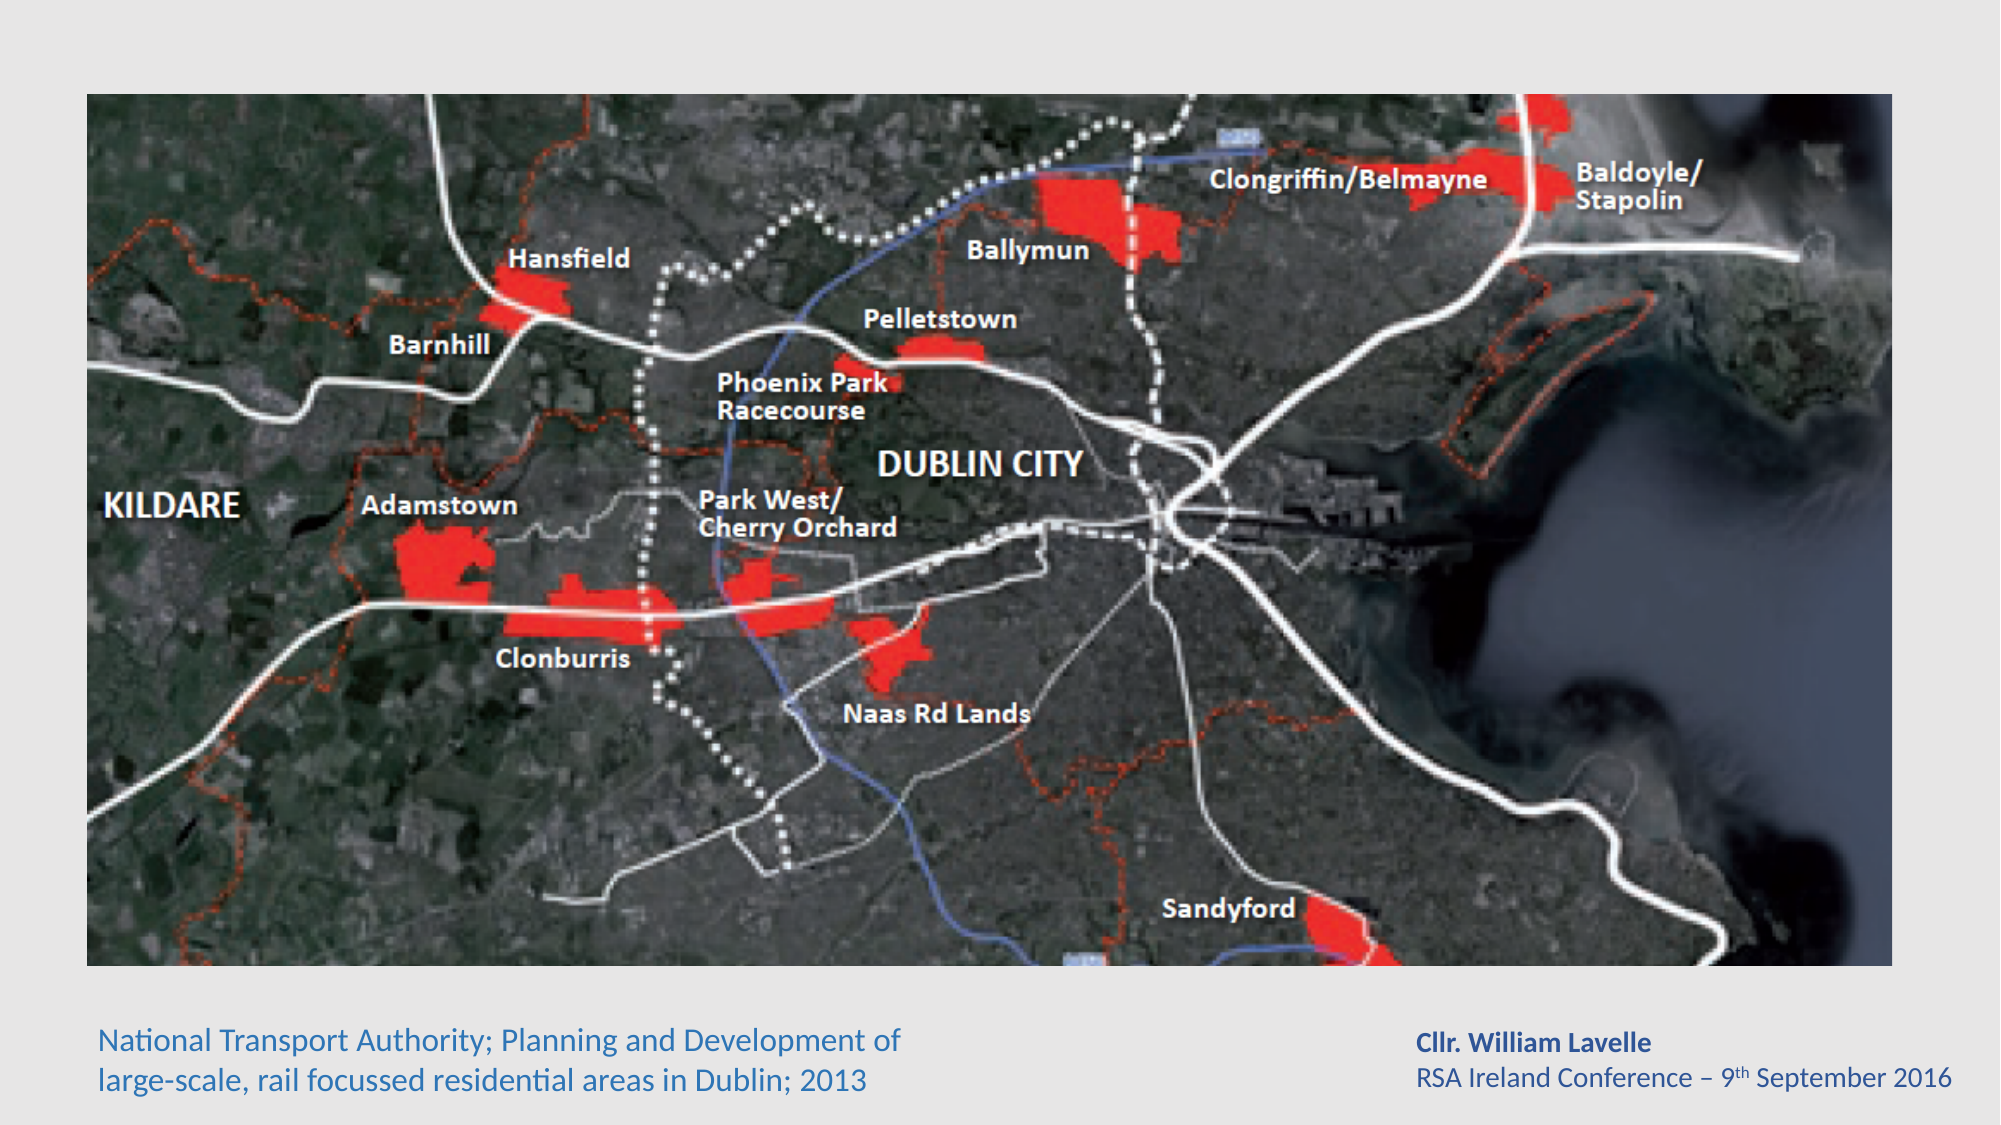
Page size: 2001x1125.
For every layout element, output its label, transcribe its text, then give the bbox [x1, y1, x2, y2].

picture [87, 94, 1893, 966]
text_box National Transport Authority; Planning and Development of large-scale, rail focussed residential areas in Dublin; 2013 [83, 1011, 972, 1125]
text_box Cllr. William Lavelle RSA Ireland Conference – 9th September 2016 [1401, 1015, 1991, 1101]
